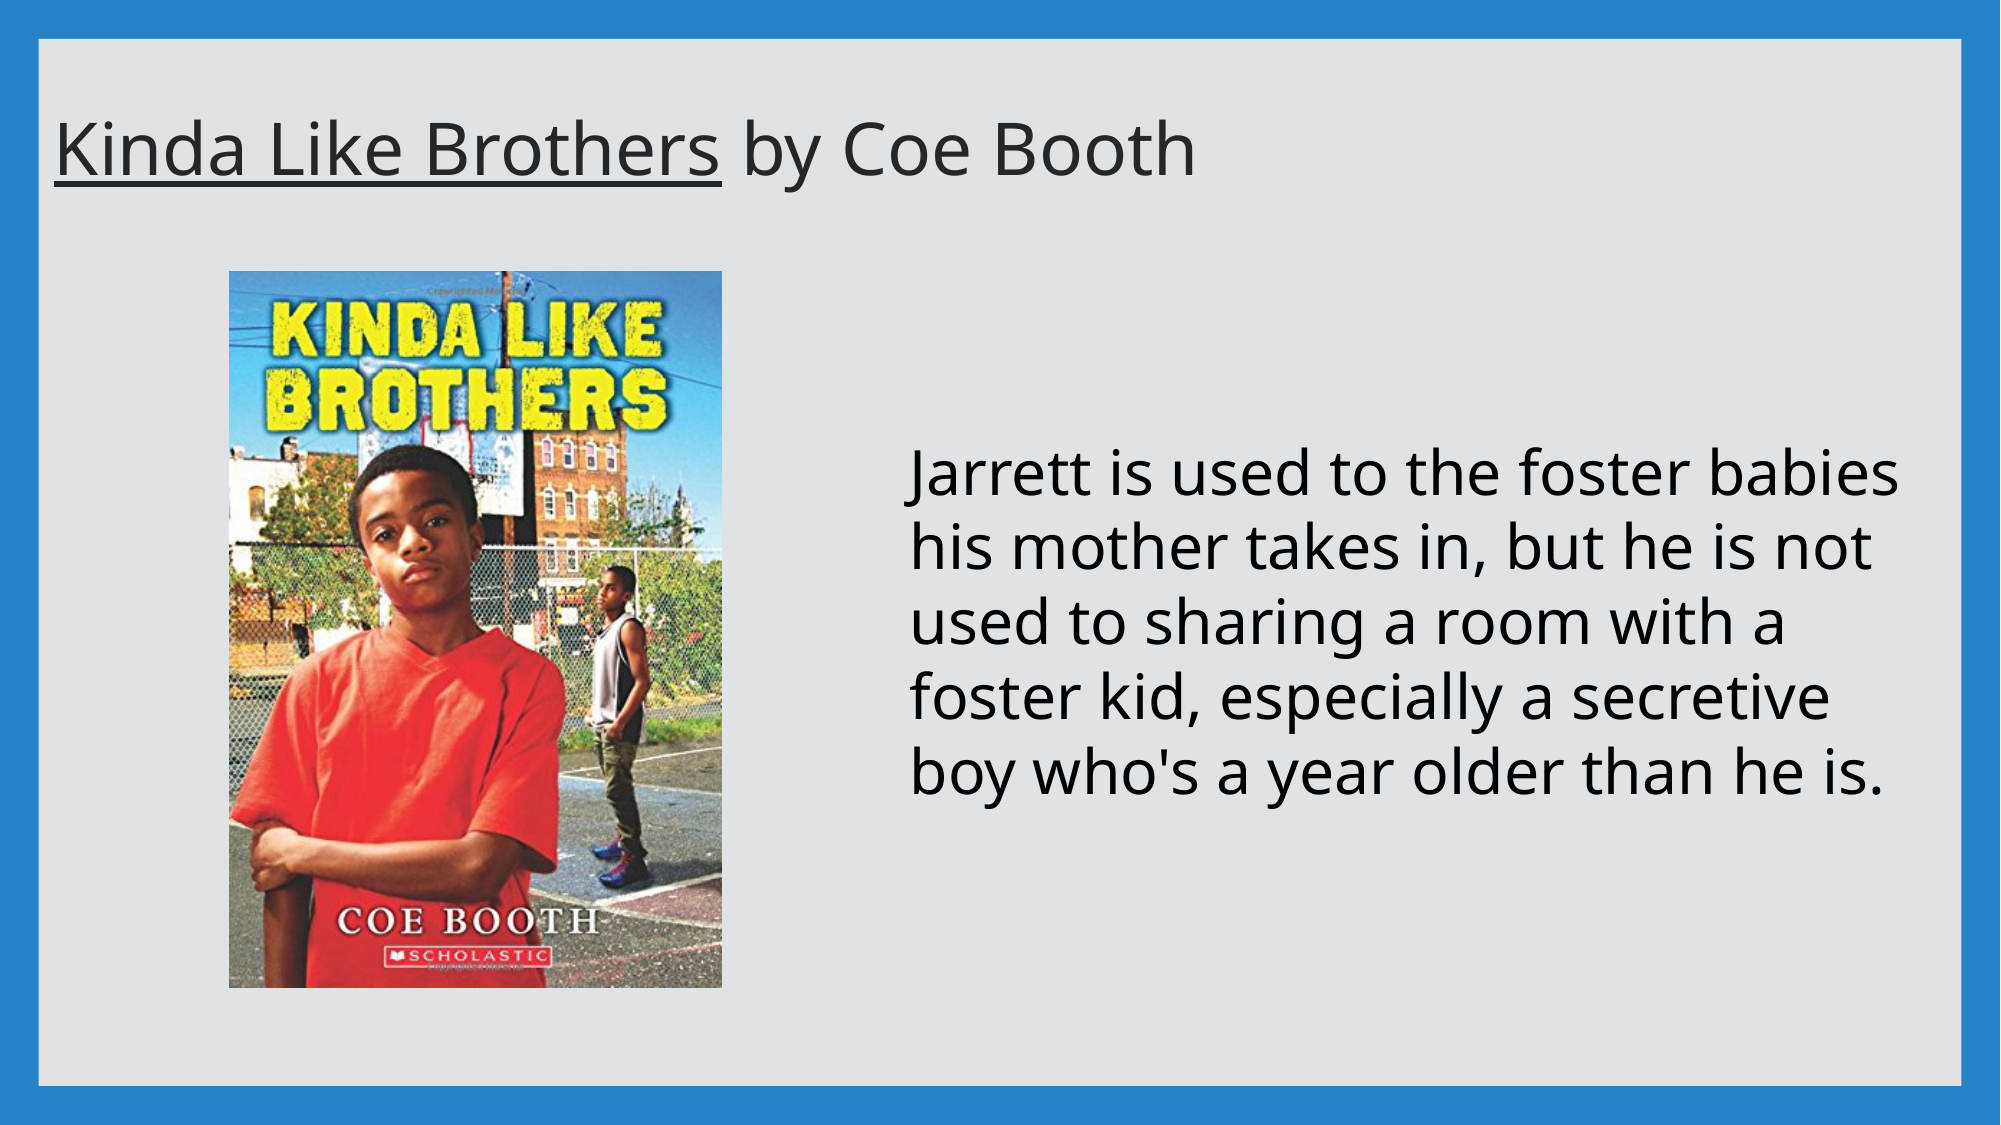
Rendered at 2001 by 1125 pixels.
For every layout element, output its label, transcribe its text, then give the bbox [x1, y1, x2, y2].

title Kinda Like Brothers by Coe Booth [39, 39, 1962, 265]
picture [229, 271, 722, 988]
list Jarrett is used to the foster babies his mother takes in, but he is not used to sharing a room with a foster kid, especially a secretive boy who's a year older than he is. [894, 424, 1940, 835]
